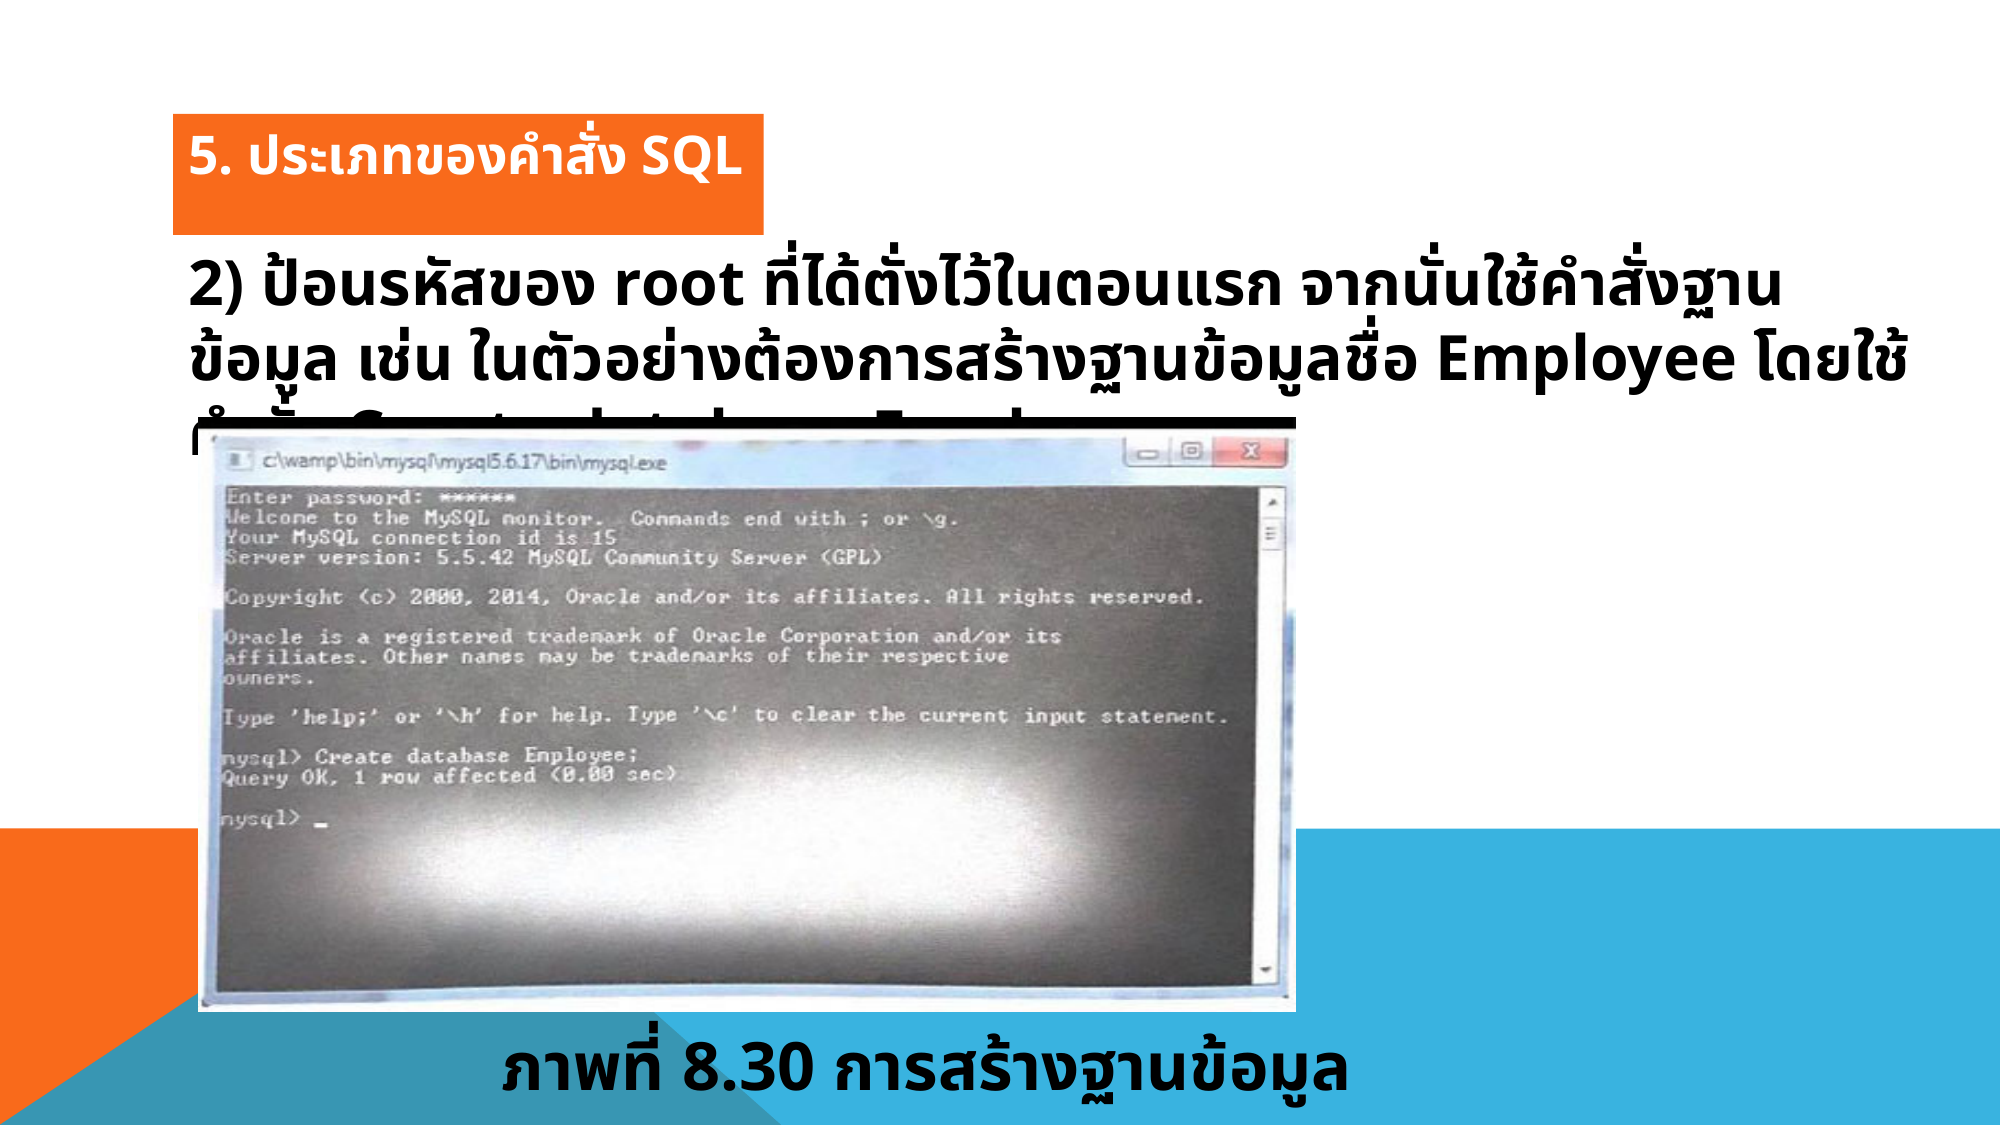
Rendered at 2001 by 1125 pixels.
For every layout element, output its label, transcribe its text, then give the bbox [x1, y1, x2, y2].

text_box 2) ป้อนรหัสของ root ที่ได้ตั่งไว้ในตอนแรก จากนั่นใช้คำสั่งฐานข้อมูล เช่น ในตัวอย่างต้องการสร้างฐานข้อมูลชื่อ Employee โดยใช้คำสั่ง Create database Employee; [173, 235, 1934, 492]
picture [198, 417, 1296, 1012]
list 5. ประเภทของคำสั่ง SQL [173, 113, 764, 235]
text_box ภาพที่ 8.30 การสร้างฐานข้อมูล Employee [369, 1011, 1485, 1125]
